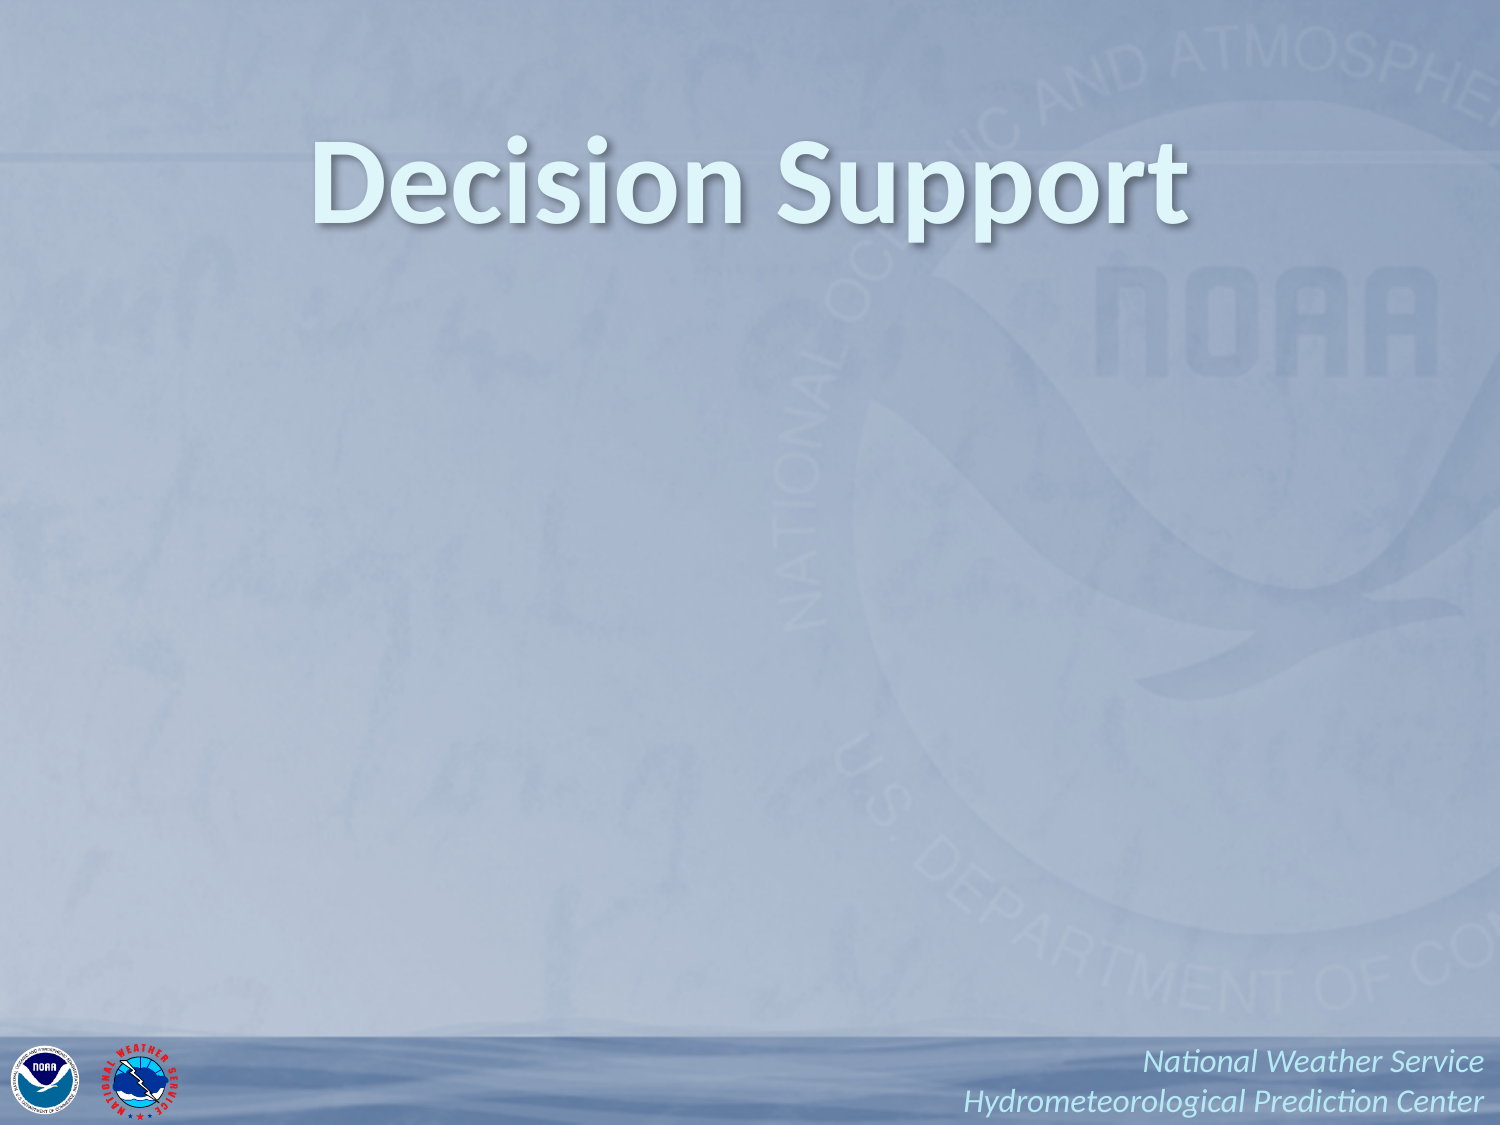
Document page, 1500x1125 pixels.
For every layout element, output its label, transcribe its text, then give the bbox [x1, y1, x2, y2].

title Decision Support [74, 56, 1426, 292]
picture [7, 1042, 83, 1118]
